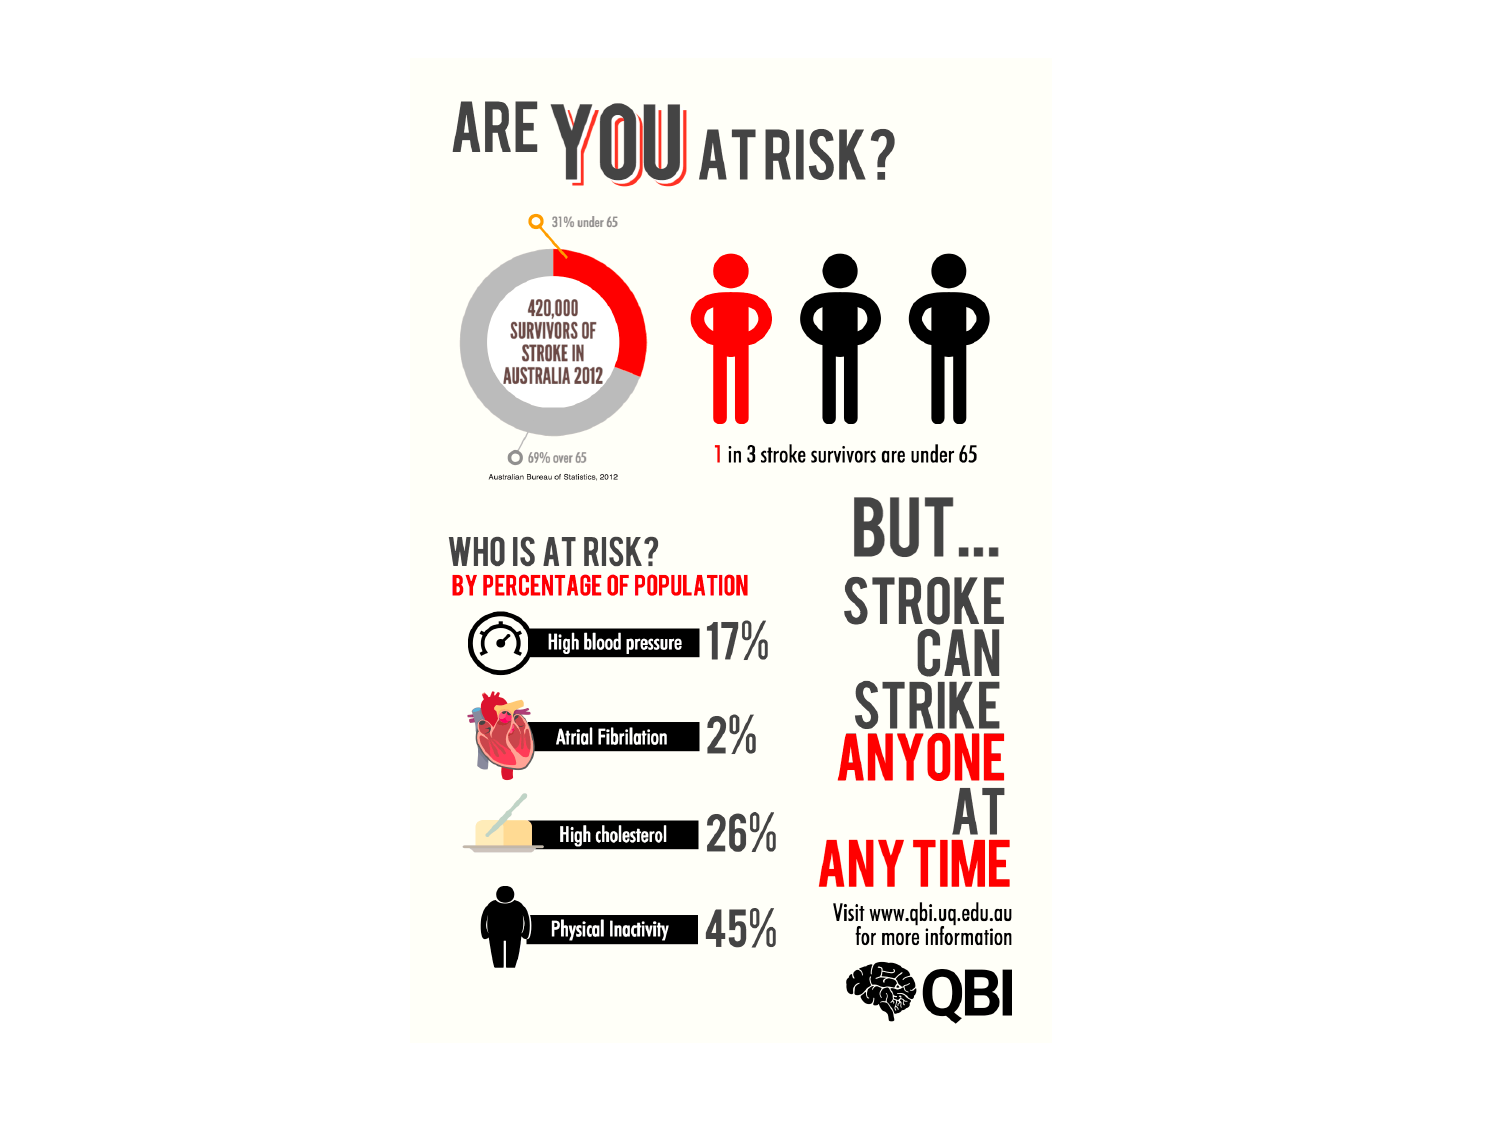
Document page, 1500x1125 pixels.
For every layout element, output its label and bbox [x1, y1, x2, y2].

picture [409, 58, 1052, 1044]
